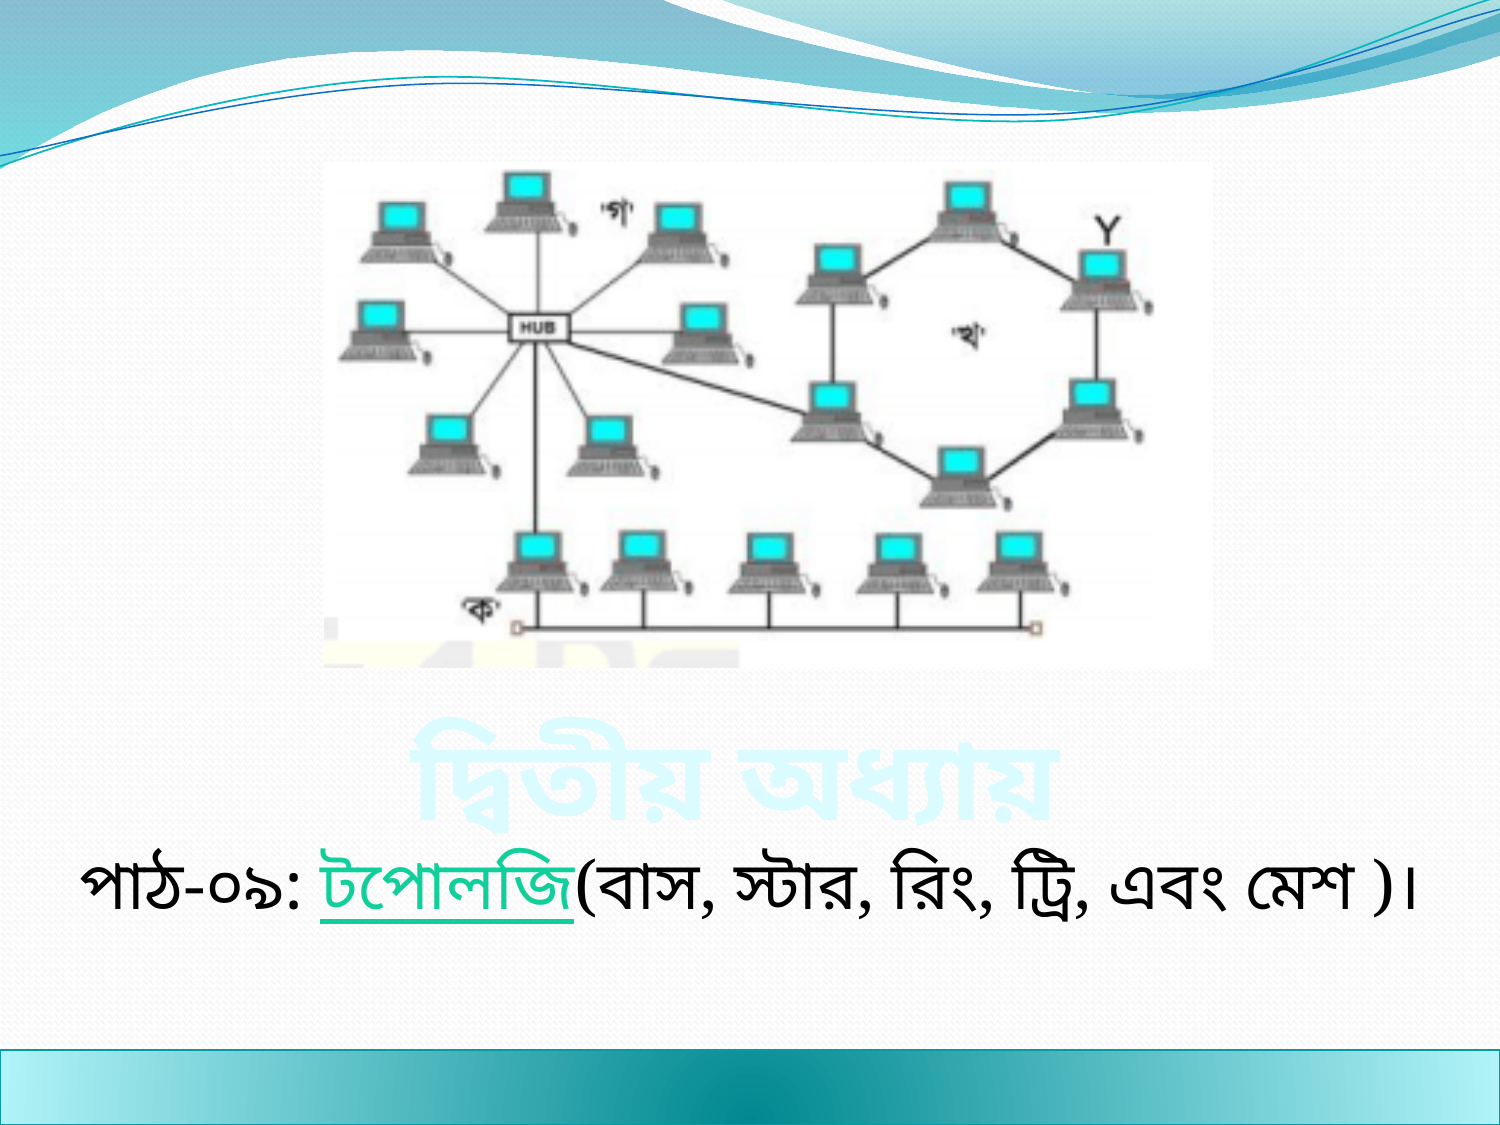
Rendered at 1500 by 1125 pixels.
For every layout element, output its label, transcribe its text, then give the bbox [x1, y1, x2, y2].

picture [324, 162, 1213, 668]
text_box [0, 1049, 1500, 1125]
text_box দ্বিতীয় অধ্যায় পাঠ-০৯: টপোলজি(বাস, স্টার, রিং, ট্রি, এবং মেশ )। [0, 700, 1500, 1049]
